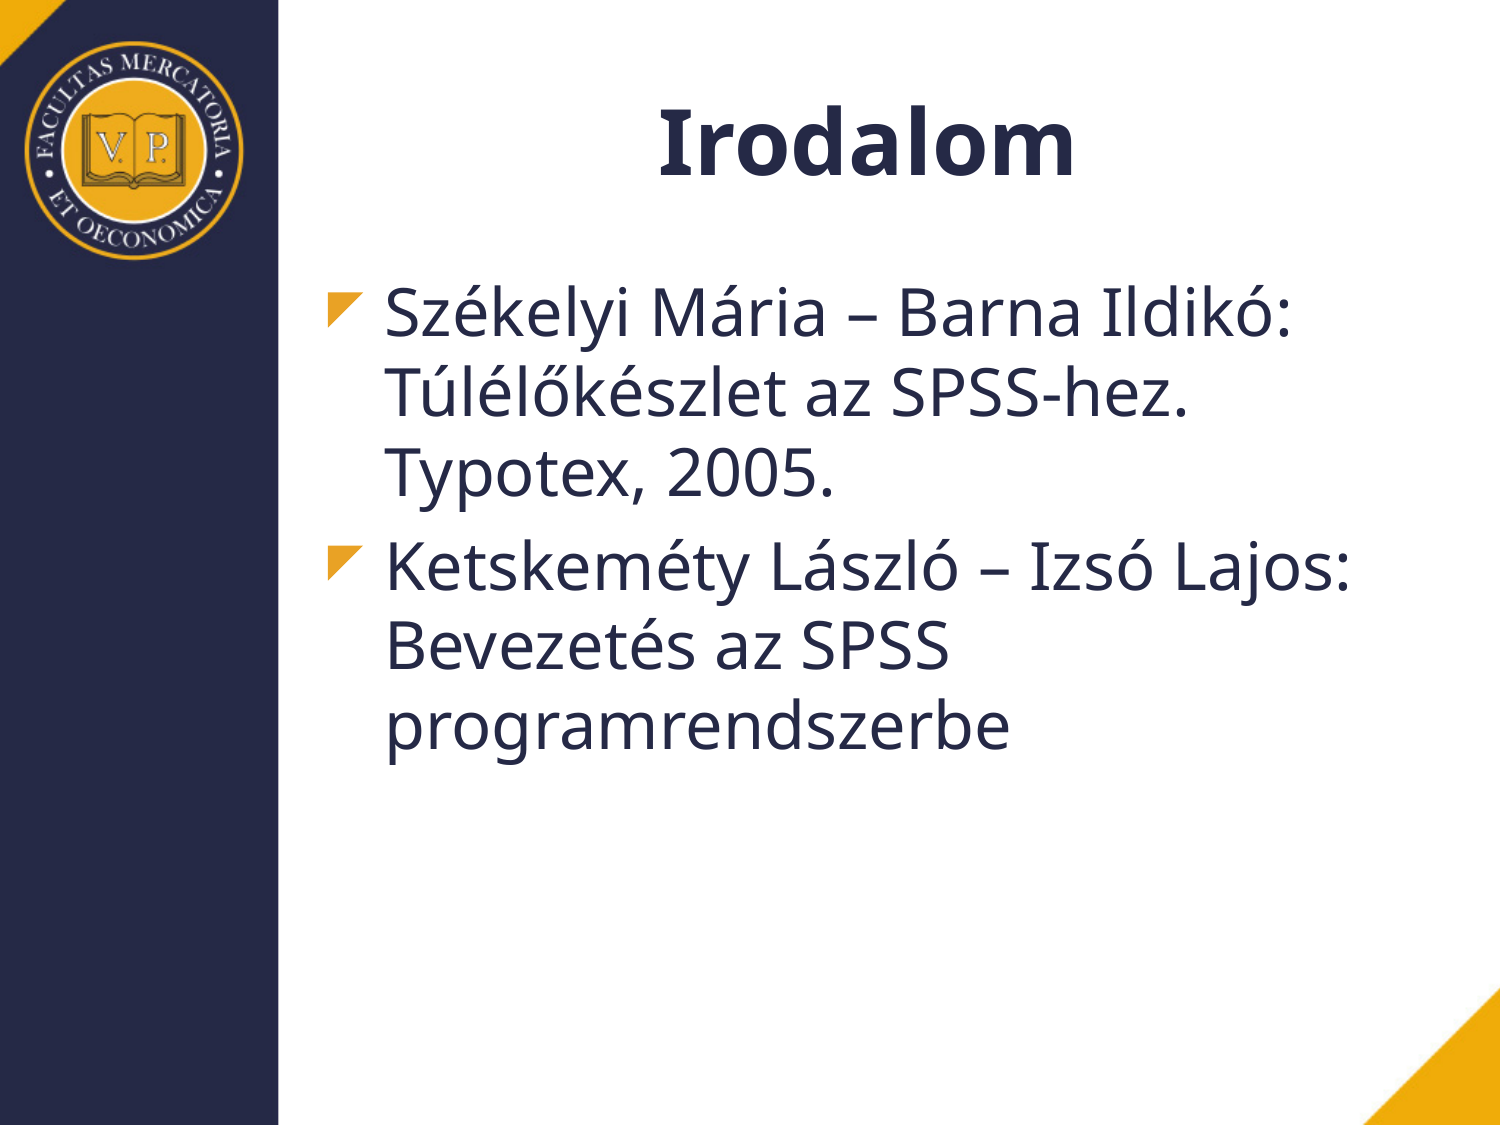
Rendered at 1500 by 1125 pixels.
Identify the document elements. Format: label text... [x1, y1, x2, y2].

list Székelyi Mária – Barna Ildikó: Túlélőkészlet az SPSS-hez. Typotex, 2005. Ketskeméty László – Izsó Lajos: Bevezetés az SPSS programrendszerbe [312, 262, 1426, 1006]
title Irodalom [312, 44, 1426, 233]
picture [0, 0, 1500, 1125]
